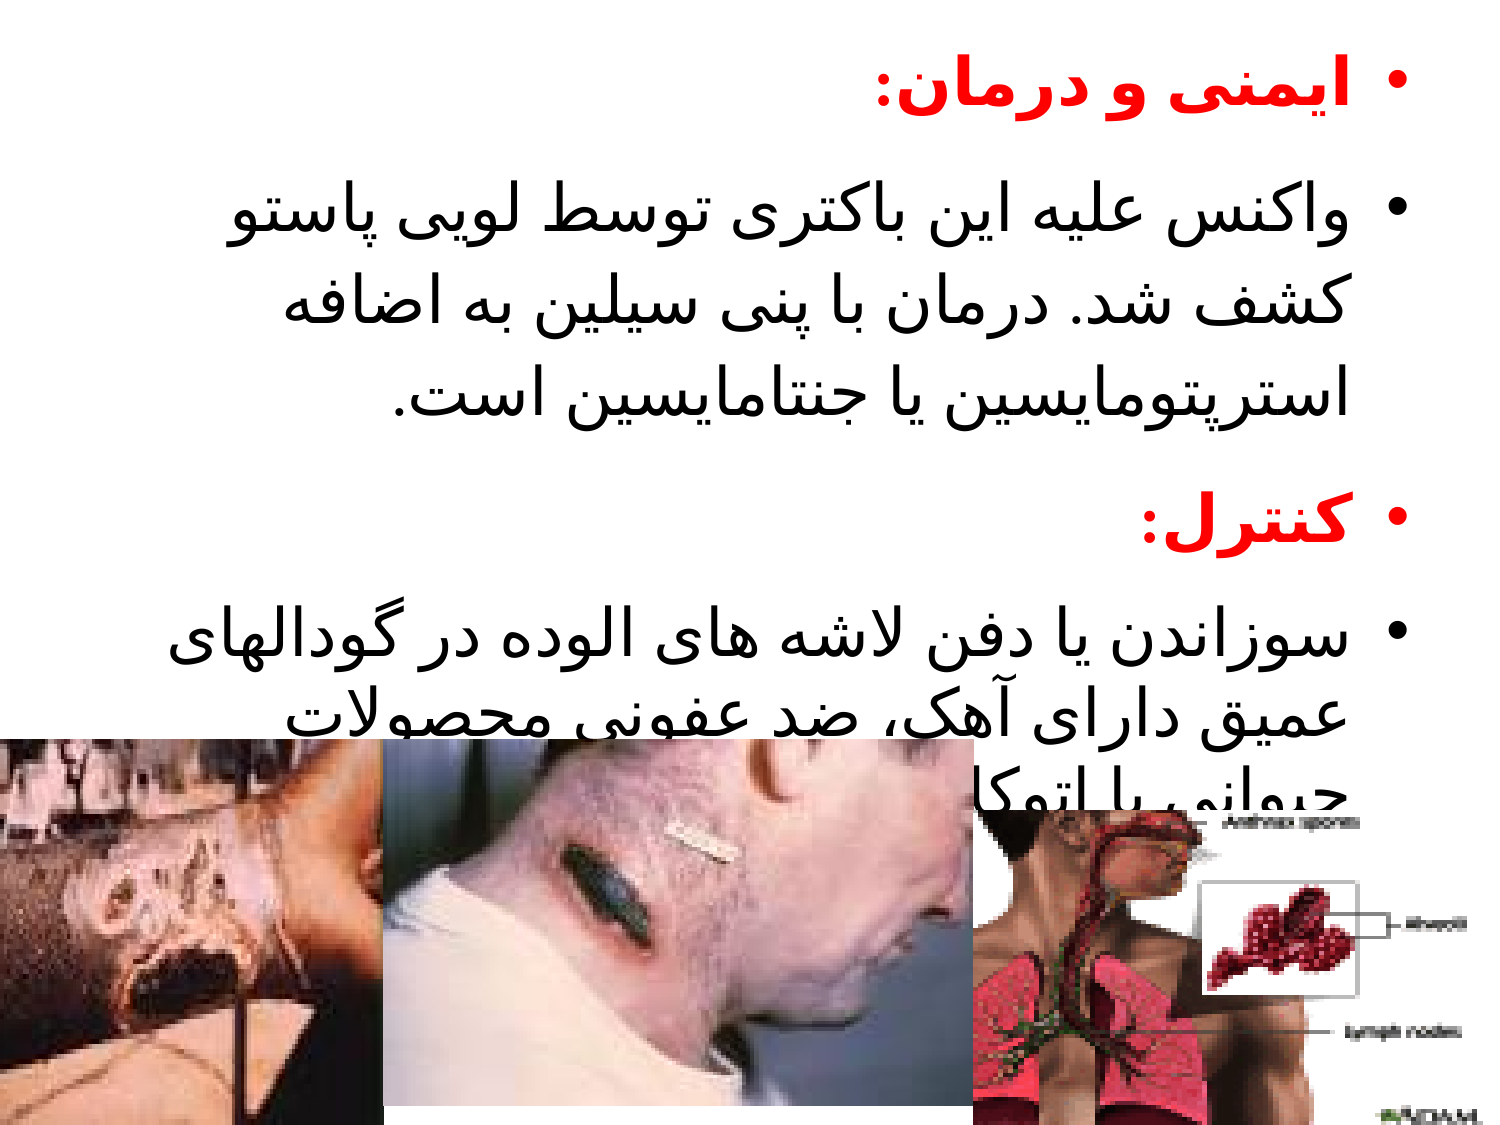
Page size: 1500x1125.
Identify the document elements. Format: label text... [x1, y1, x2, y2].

list ایمنی و درمان: واکنس علیه این باکتری توسط لویی پاستو کشف شد. درمان با پنی سیلین به اضافه استرپتومایسین یا جنتامایسین است. کنترل: سوزاندن یا دفن لاشه های الوده در گودالهای عمیق دارای آهک، ضد عفونی محصولات حیوانی با اتوکلاو، استفاده از دستکش و پوشاک حفاظتی ، واکسیناسون دام ها با واکسن زنده. [75, 19, 1425, 808]
picture [0, 739, 1483, 1125]
